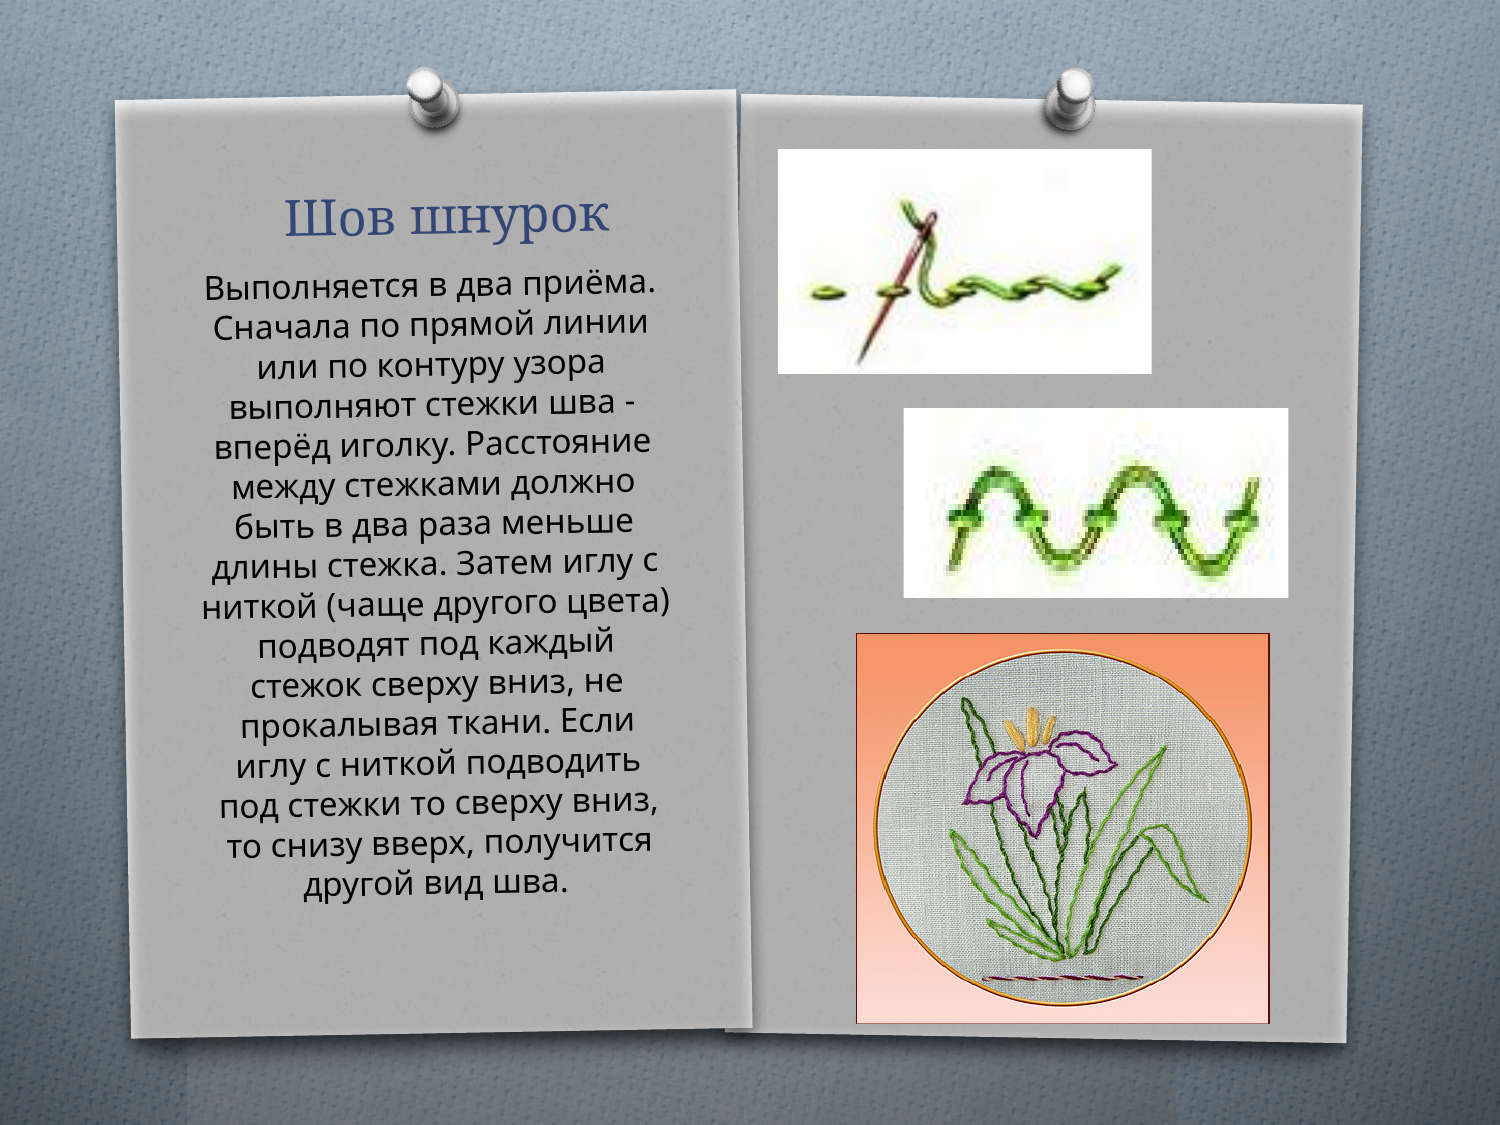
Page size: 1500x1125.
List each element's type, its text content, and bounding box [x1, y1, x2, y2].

title Шов шнурок [194, 137, 700, 256]
picture [903, 408, 1289, 599]
picture [1016, 41, 1138, 148]
picture [856, 633, 1270, 1024]
list Выполняется в два приёма. Сначала по прямой линии или по контуру узора выполняют стежки шва -вперёд иголку. Расстояние между стежками должно быть в два раза меньше длины стежка. Затем иглу с ниткой (чаще другого цвета) подводят под каждый стежок сверху вниз, не прокалывая ткани. Если иглу с ниткой подводить под стежки то сверху вниз, то снизу вверх, получится другой вид шва. [179, 251, 692, 944]
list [777, 148, 1152, 374]
picture [375, 33, 497, 142]
